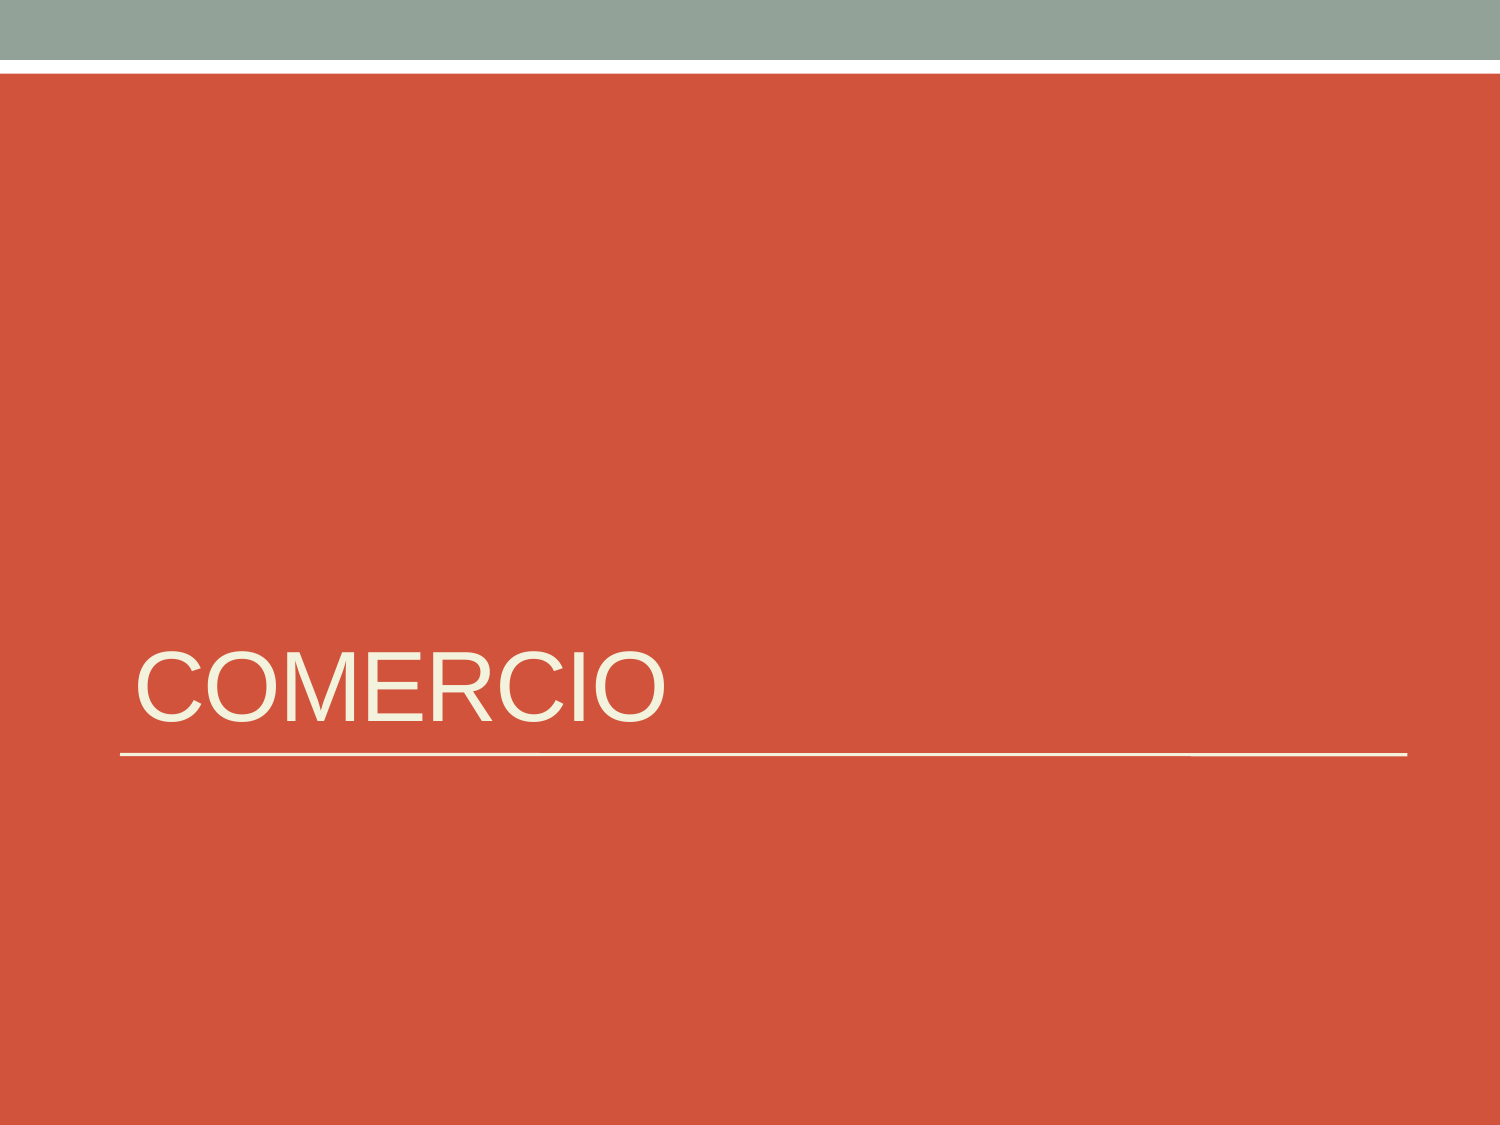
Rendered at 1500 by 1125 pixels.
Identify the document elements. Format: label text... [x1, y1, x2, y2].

title COMERCIO [118, 387, 1394, 749]
